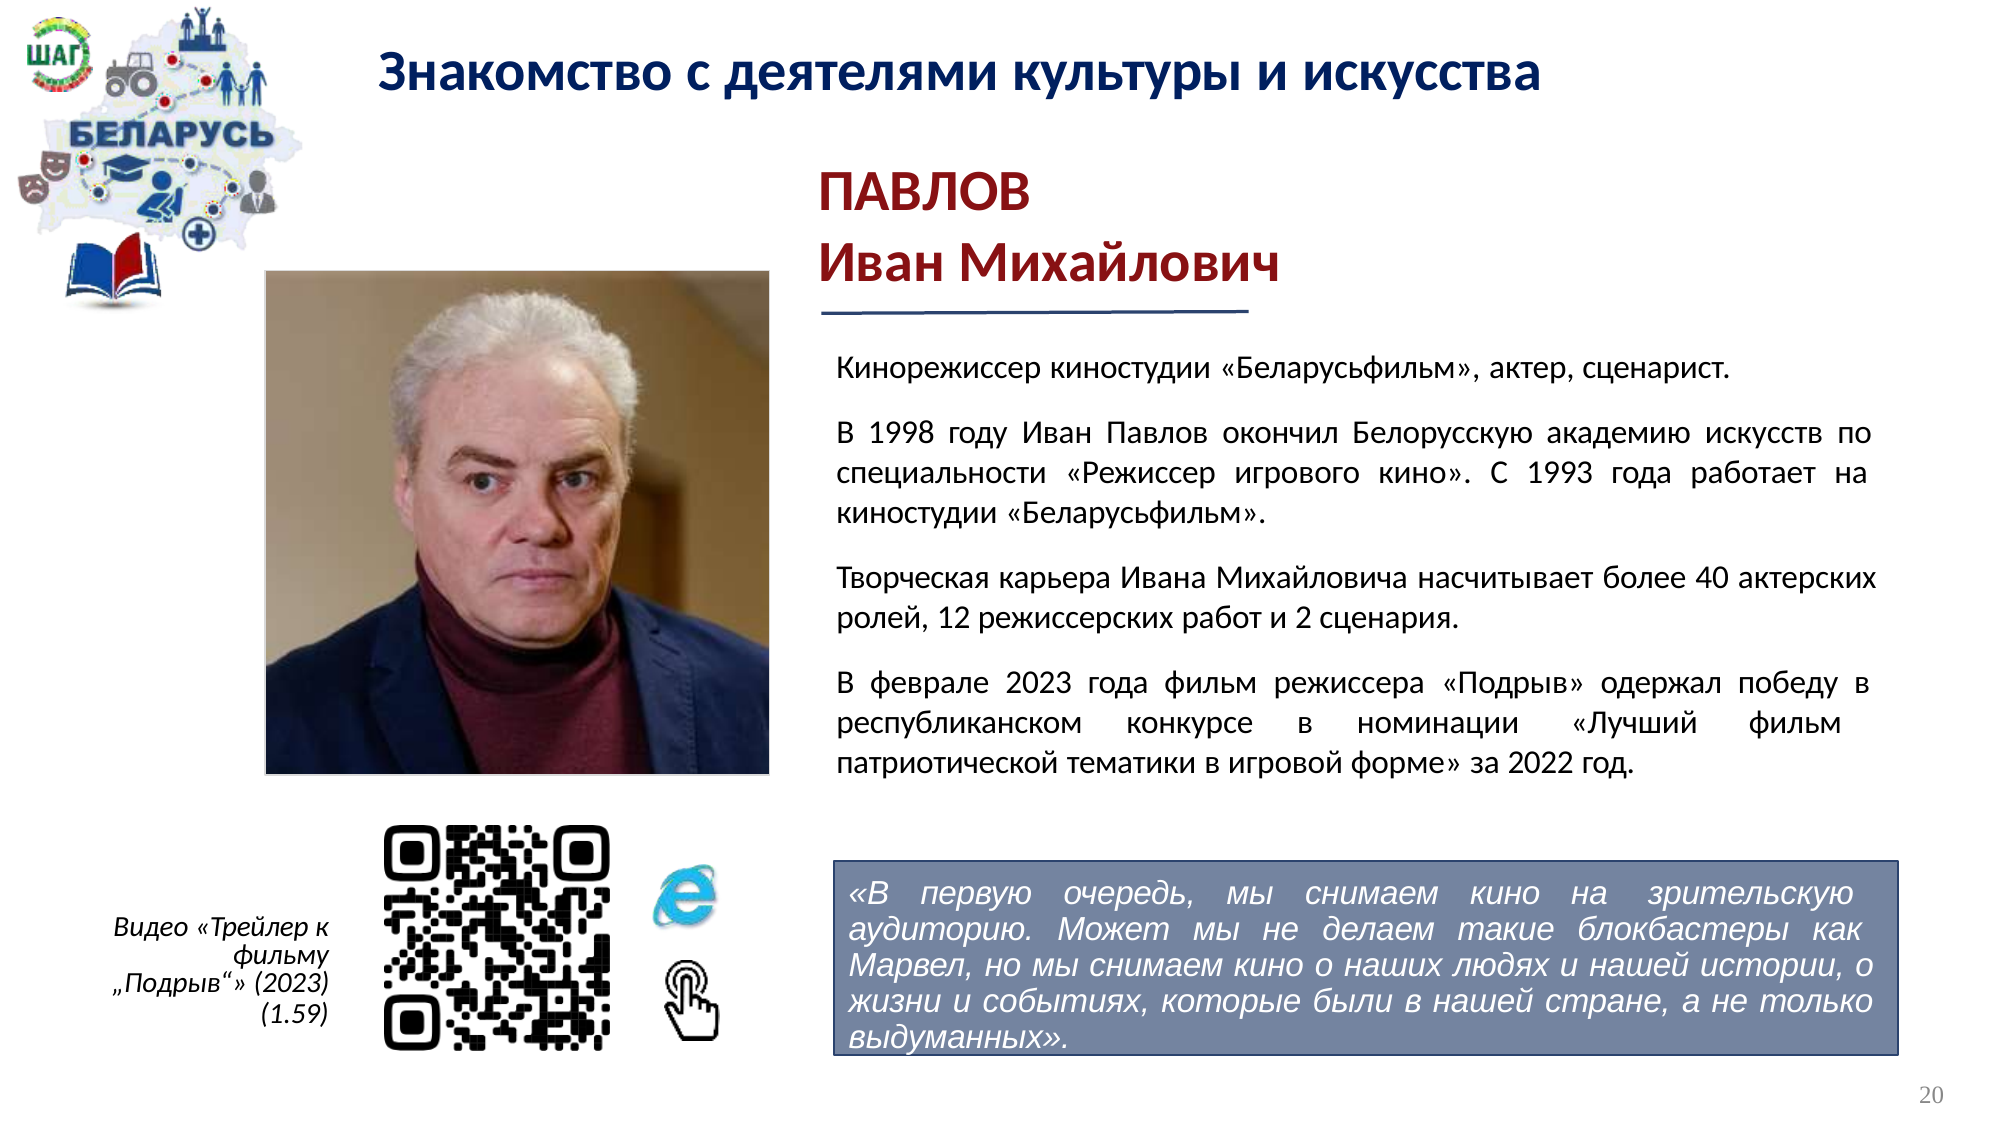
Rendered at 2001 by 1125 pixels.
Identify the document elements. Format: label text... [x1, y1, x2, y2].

text_box Видео «Трейлер к фильму „Подрыв“» (2023) (1.59) [106, 908, 331, 1030]
picture [664, 960, 720, 1041]
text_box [12, 1, 771, 777]
text_box «В первую очередь, мы снимаем кино на зрительскую аудиторию. Может мы не делаем такие блокбастеры как Марвел, но мы снимаем кино о наших людях и нашей истории, о жизни и событиях, которые были в нашей стране, а не только выдуманных». [833, 861, 1898, 1056]
picture [383, 825, 610, 1051]
title Знакомство с деятелями культуры и искусства [775, 30, 1556, 221]
text_box 20 [1917, 1076, 1947, 1109]
text_box ПАВЛОВ Иван Михайлович [816, 221, 1285, 293]
picture [650, 864, 722, 933]
text_box Кинорежиссер киностудии «Беларусьфильм», актер, сценарист. В 1998 году Иван Павлов окончил Белорусскую академию искусств по специальности «Режиссер игрового кино». С 1993 года работает на киностудии «Беларусьфильм». Творческая карьера Ивана Михайловича насчитывает более 40 актерских ролей, 12 режиссерских работ и 2 сценария. В феврале 2023 года фильм режиссера «Подрыв» одержал победу в республиканском конкурсе в номинации «Лучший фильм патриотической тематики в игровой форме» за 2022 год. [834, 343, 1887, 780]
